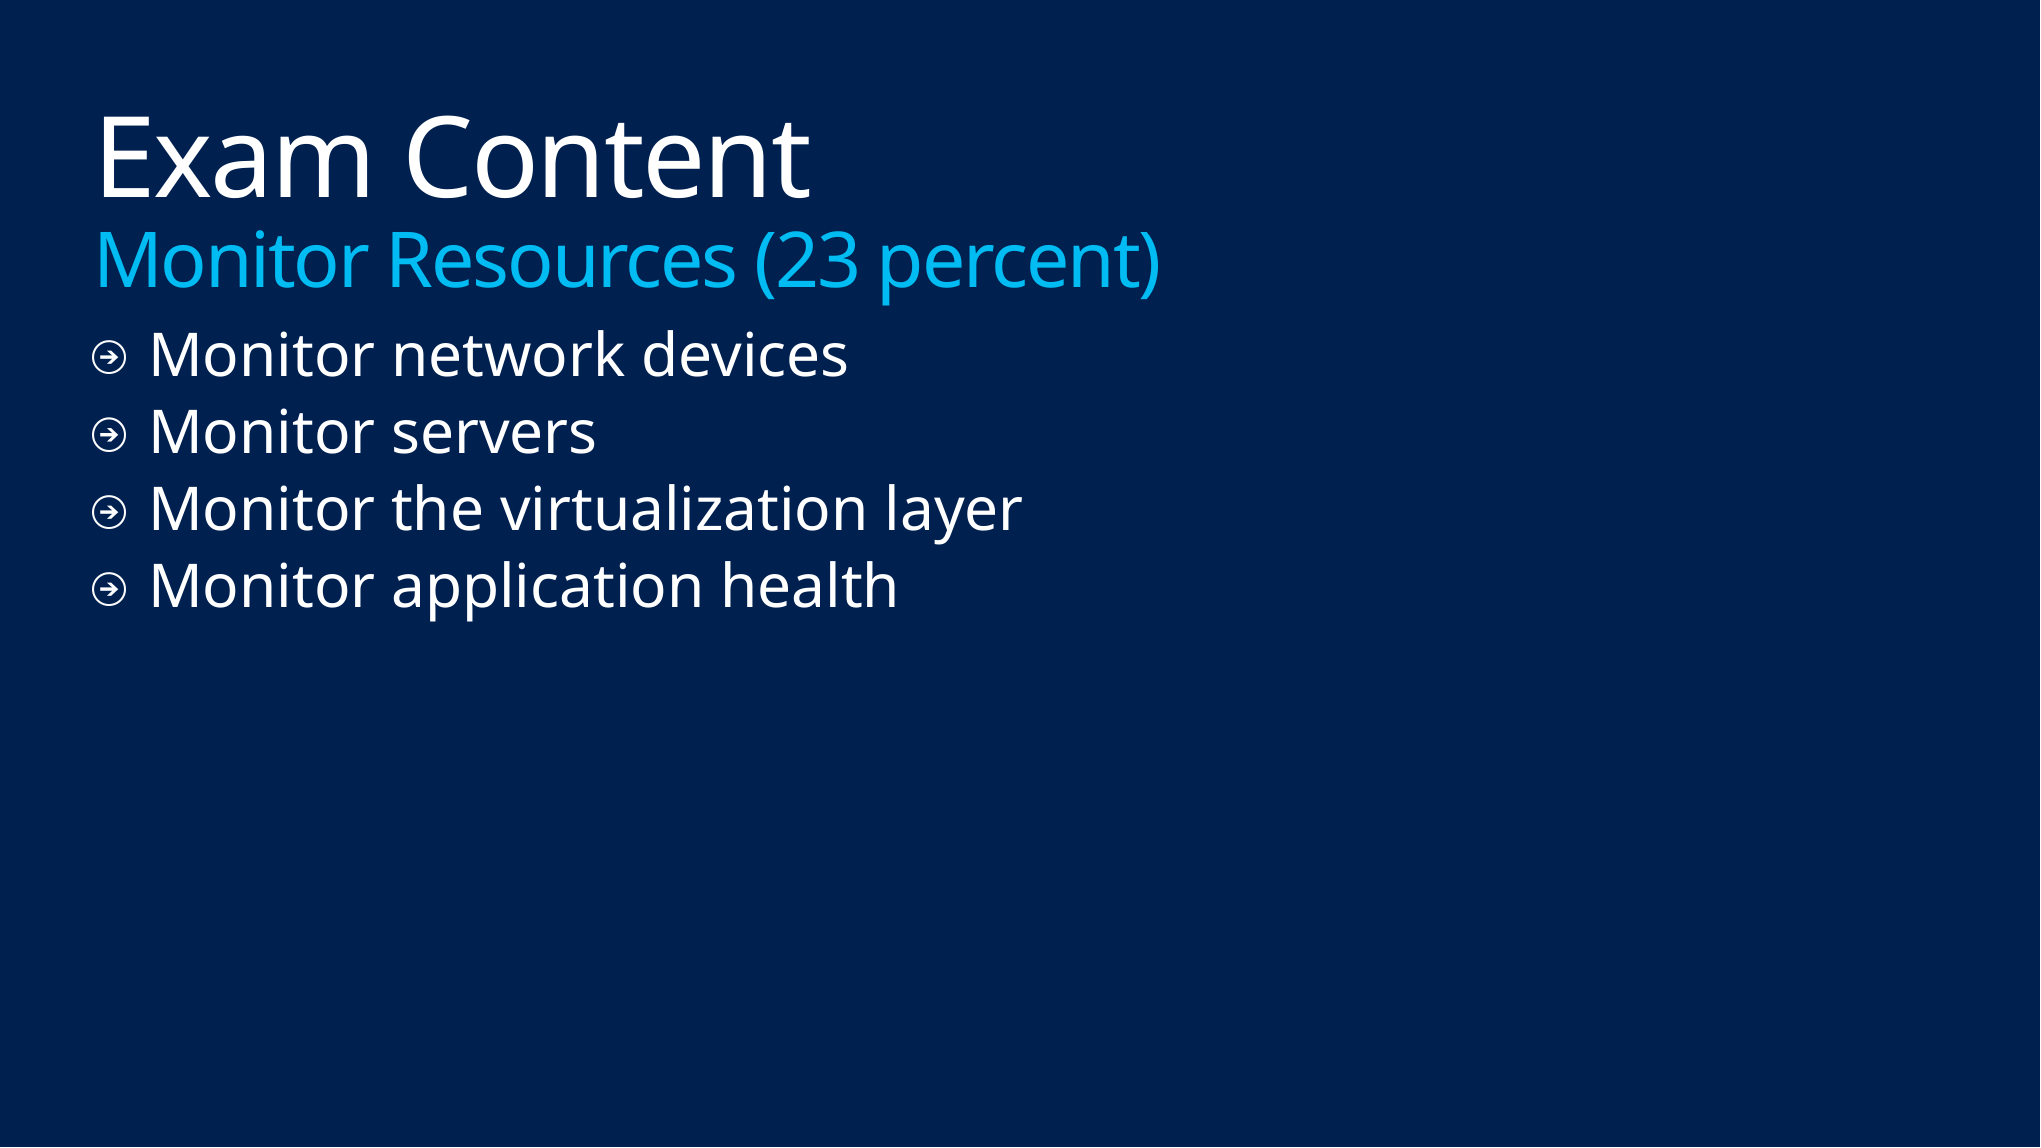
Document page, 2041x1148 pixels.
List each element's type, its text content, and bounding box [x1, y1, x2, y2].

list Monitor network devices Monitor servers Monitor the virtualization layer Monitor application health [68, 308, 1939, 647]
picture [92, 563, 135, 606]
title Exam Content Monitor Resources (23 percent) [69, 84, 1939, 271]
picture [92, 331, 135, 374]
picture [92, 486, 135, 529]
picture [92, 408, 135, 452]
